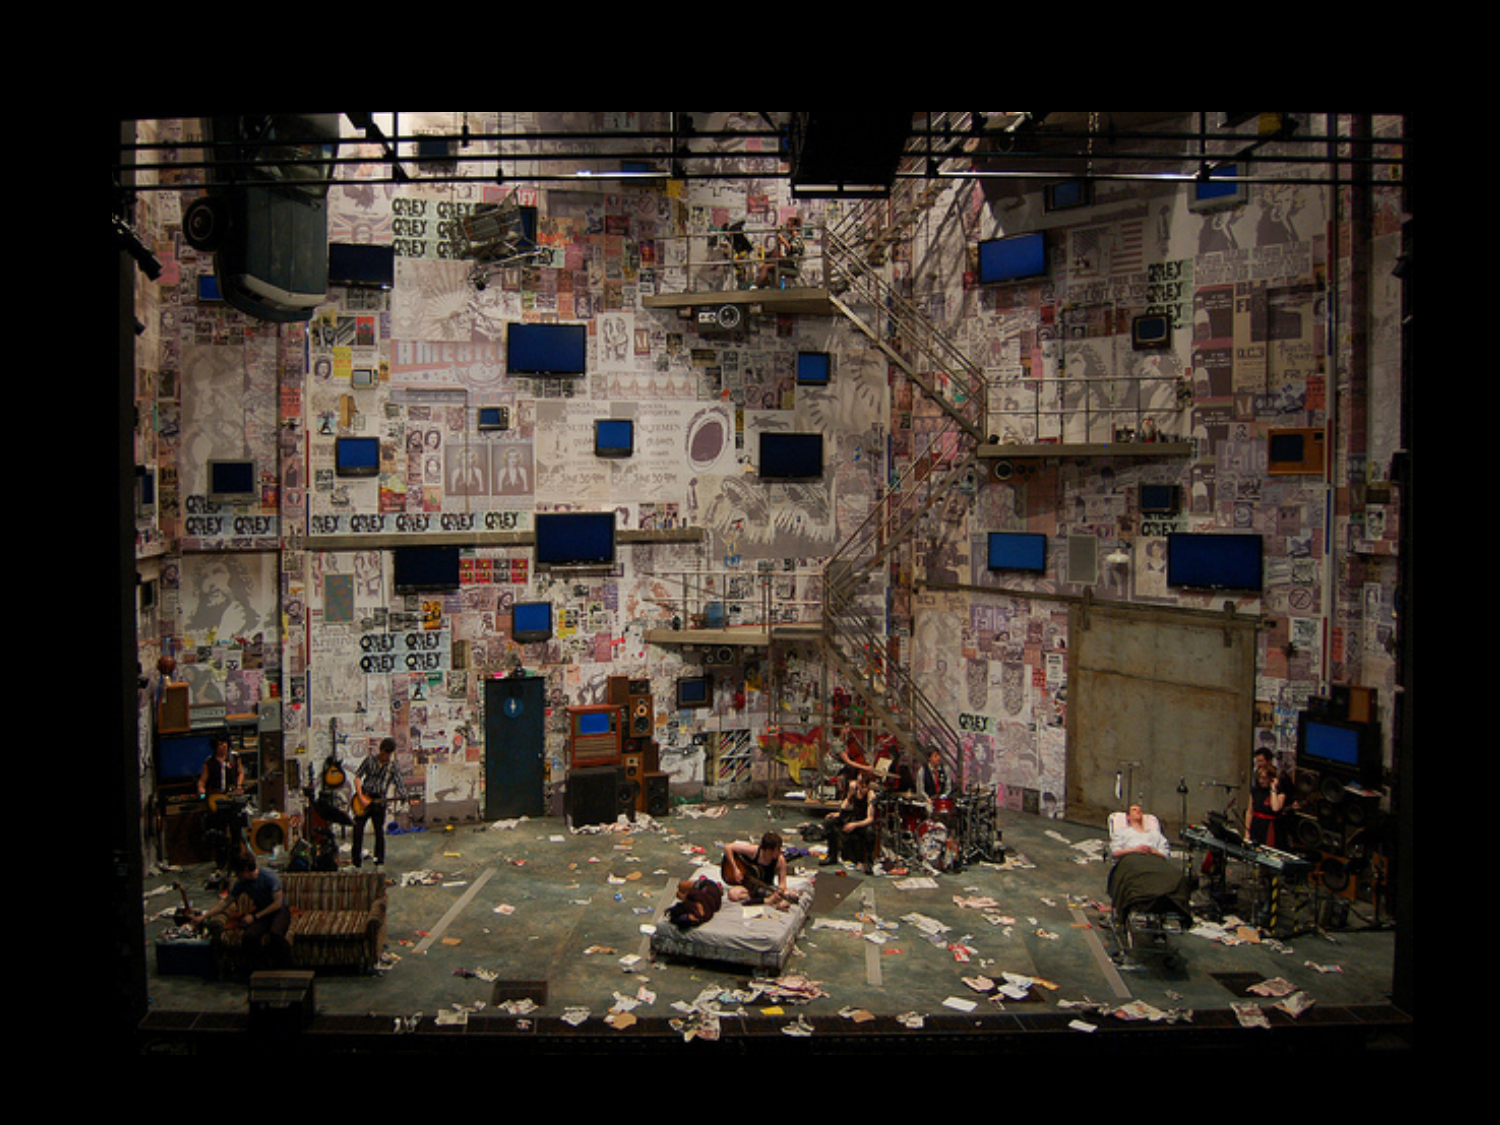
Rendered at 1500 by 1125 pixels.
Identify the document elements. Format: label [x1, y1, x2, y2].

picture [112, 112, 1413, 1056]
